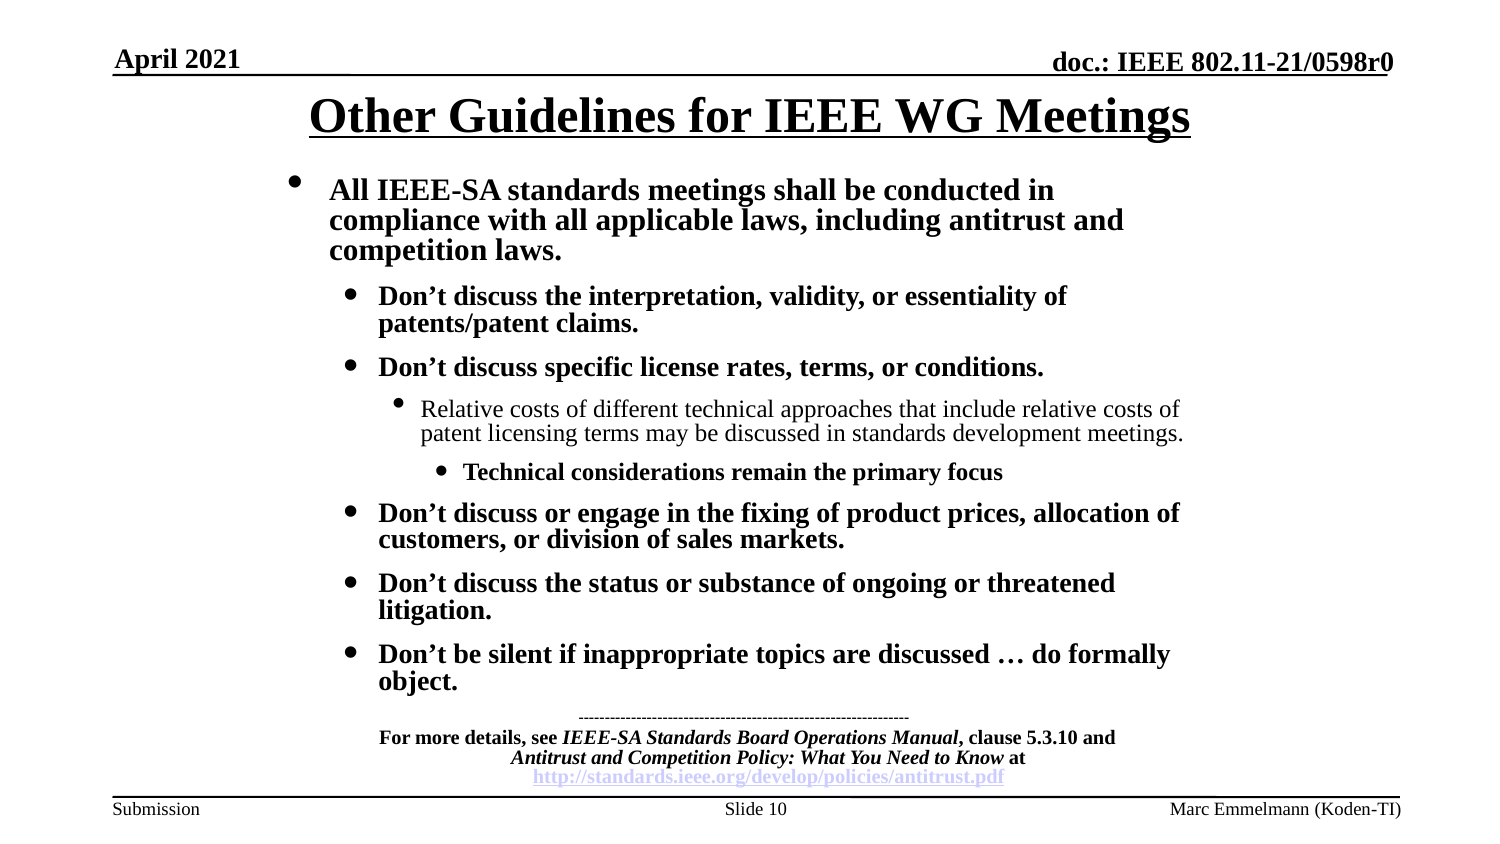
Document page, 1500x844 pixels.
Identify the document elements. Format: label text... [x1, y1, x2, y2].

title Other Guidelines for IEEE WG Meetings [271, 46, 1229, 168]
footer Marc Emmelmann (Koden-TI) [878, 796, 1402, 820]
slide_number Slide 10 [712, 796, 800, 842]
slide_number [114, 40, 423, 75]
list All IEEE-SA standards meetings shall be conducted in compliance with all applicable laws, including antitrust and competition laws. Don’t discuss the interpretation, validity, or essentiality of patents/patent claims. Don’t discuss specific license rates, terms, or conditions. Relative costs of different technical approaches that include relative costs of patent licensing terms may be discussed in standards development meetings. Technical considerations remain the primary focus Don’t discuss or engage in the fixing of product prices, allocation of customers, or division of sales markets. Don’t discuss the status or substance of ongoing or threatened litigation. Don’t be silent if inappropriate topics are discussed … do formally object. --------------------------------------------------------------- For more details, see IEEE-SA Standards Board Operations Manual, clause 5.3.10 and Antitrust and Competition Policy: What You Need to Know at http://standards.ieee.org/develop/policies/antitrust.pdf [271, 168, 1229, 676]
